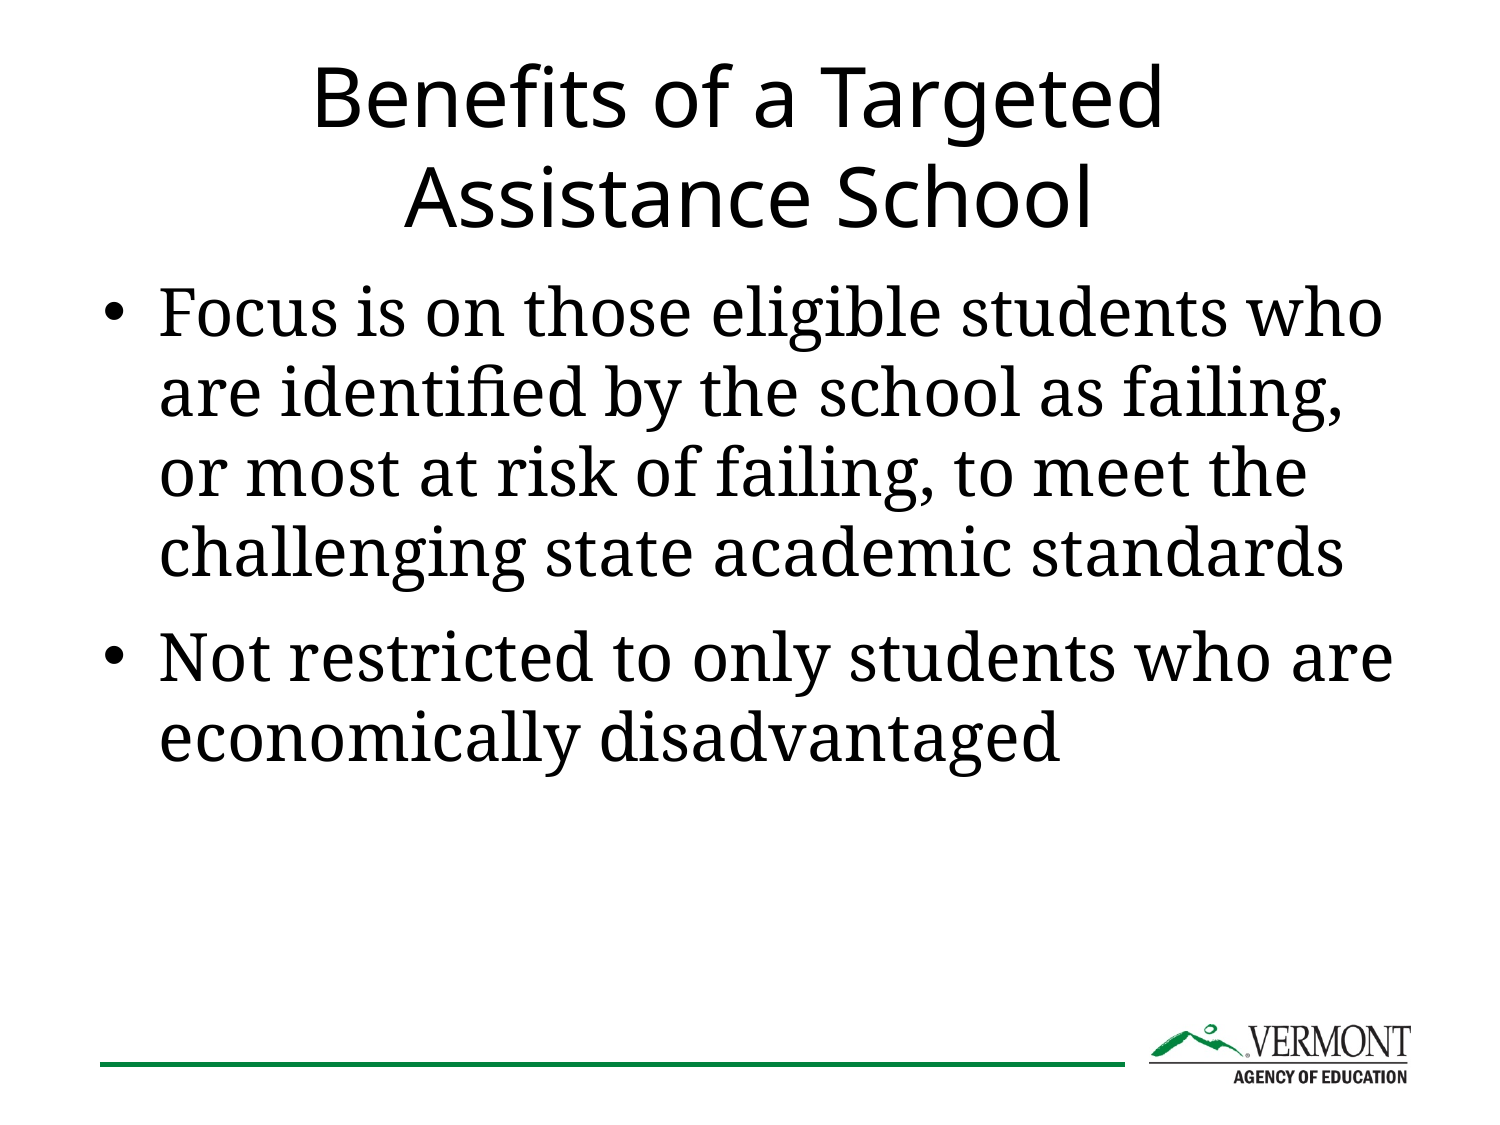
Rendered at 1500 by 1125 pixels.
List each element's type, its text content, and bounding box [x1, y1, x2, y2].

list Focus is on those eligible students who are identified by the school as failing, or most at risk of failing, to meet the challenging state academic standards Not restricted to only students who are economically disadvantaged [87, 262, 1425, 975]
title Benefits of a Targeted Assistance School [75, 50, 1425, 238]
picture [1149, 1024, 1411, 1101]
